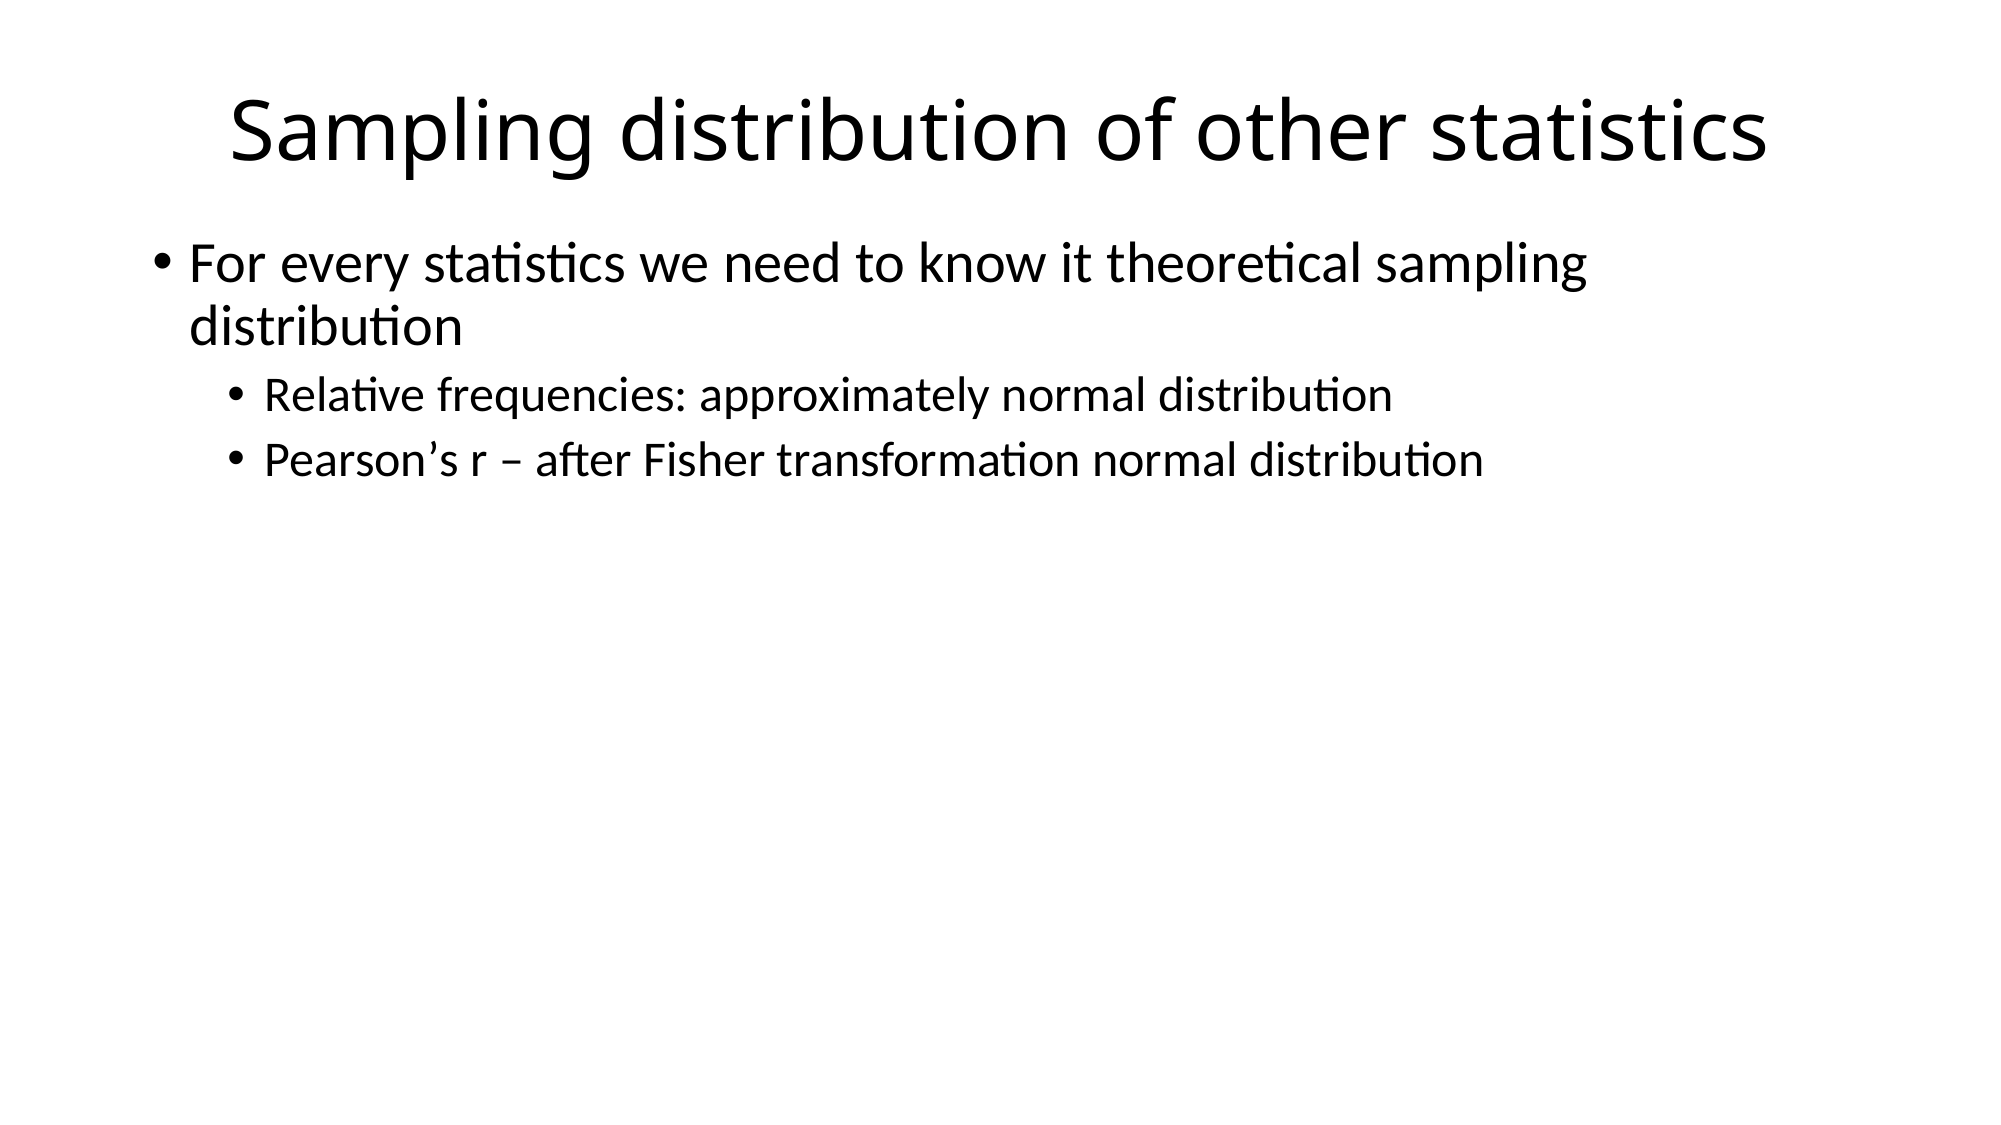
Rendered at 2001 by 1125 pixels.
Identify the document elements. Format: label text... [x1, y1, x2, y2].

list For every statistics we need to know it theoretical sampling distribution Relative frequencies: approximately normal distribution Pearson’s r – after Fisher transformation normal distribution [137, 224, 1863, 1060]
title Sampling distribution of other statistics [137, 59, 1863, 208]
